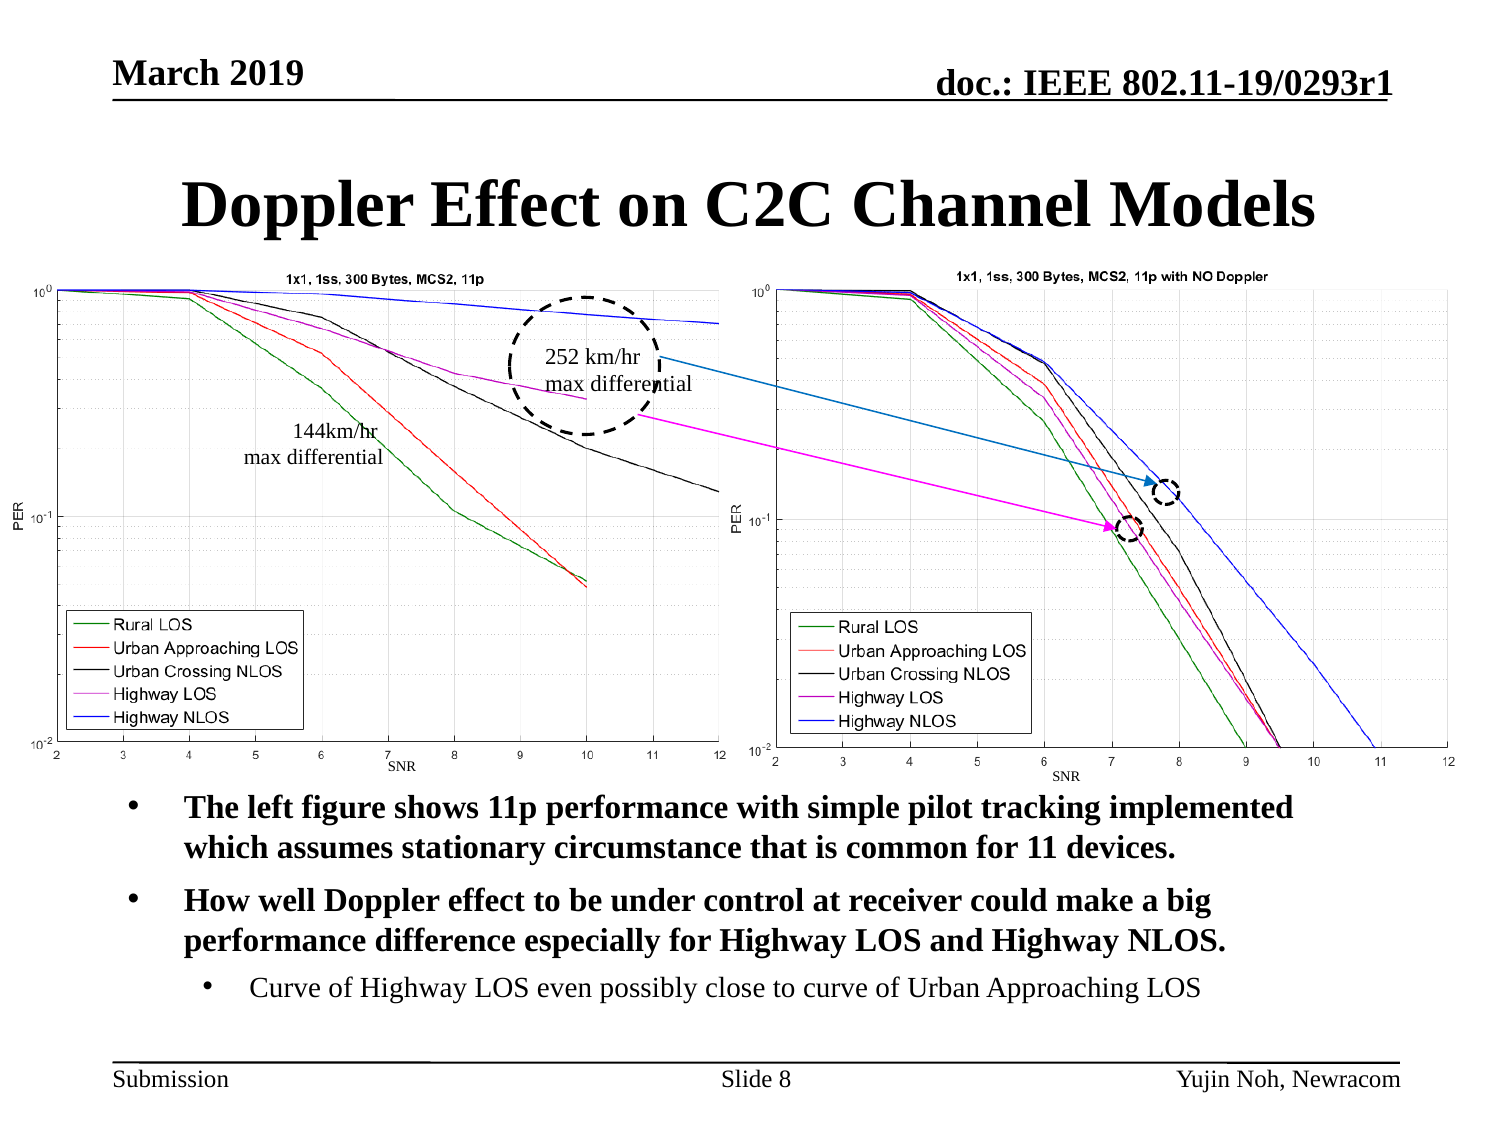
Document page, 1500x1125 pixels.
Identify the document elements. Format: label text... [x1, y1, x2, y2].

footer Yujin Noh, Newracom [878, 1061, 1402, 1093]
title Doppler Effect on C2C Channel Models [112, 112, 1388, 247]
slide_number Slide 8 [712, 1061, 800, 1123]
text_box The left figure shows 11p performance with simple pilot tracking implemented which assumes stationary circumstance that is common for 11 devices. How well Doppler effect to be under control at receiver could make a big performance difference especially for Highway LOS and Highway NLOS. Curve of Highway LOS even possibly close to curve of Urban Approaching LOS [112, 811, 1388, 1047]
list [0, 248, 659, 803]
picture [662, 247, 1500, 810]
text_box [637, 414, 1117, 529]
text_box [659, 356, 1158, 485]
